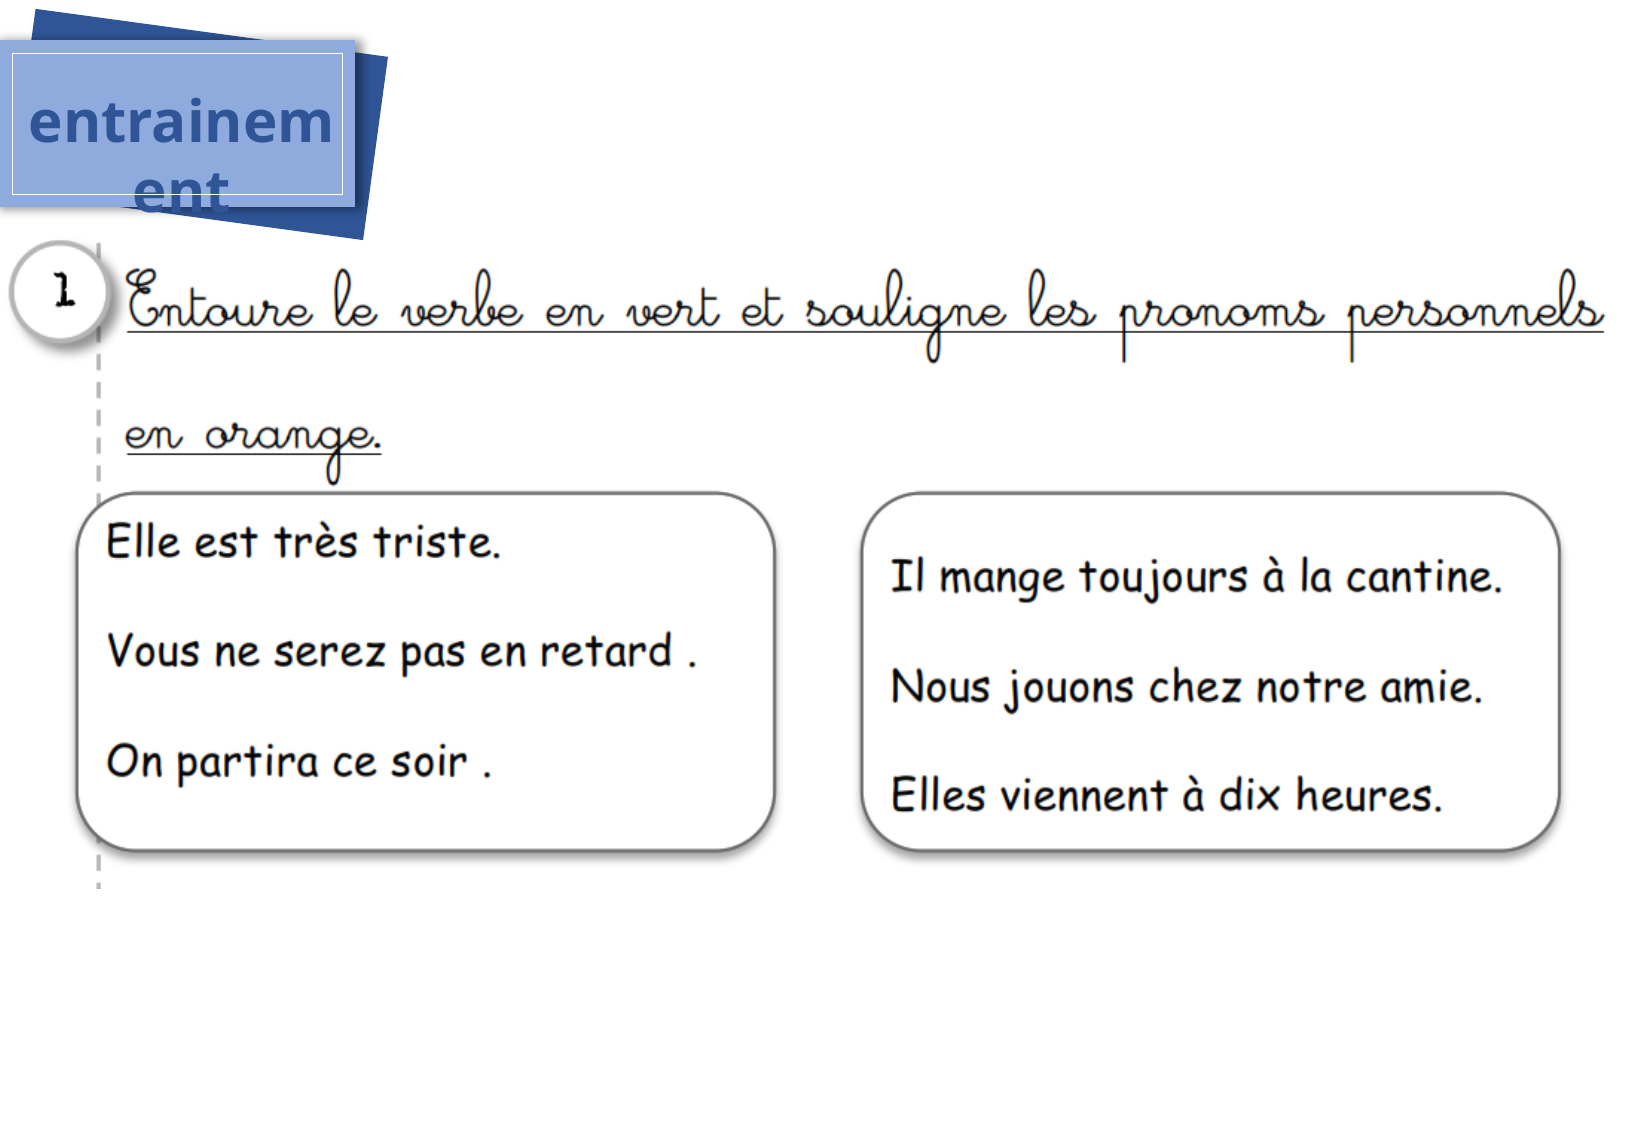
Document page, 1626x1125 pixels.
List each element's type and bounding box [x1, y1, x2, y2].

text_box [0, 33, 377, 216]
picture [0, 236, 1625, 889]
